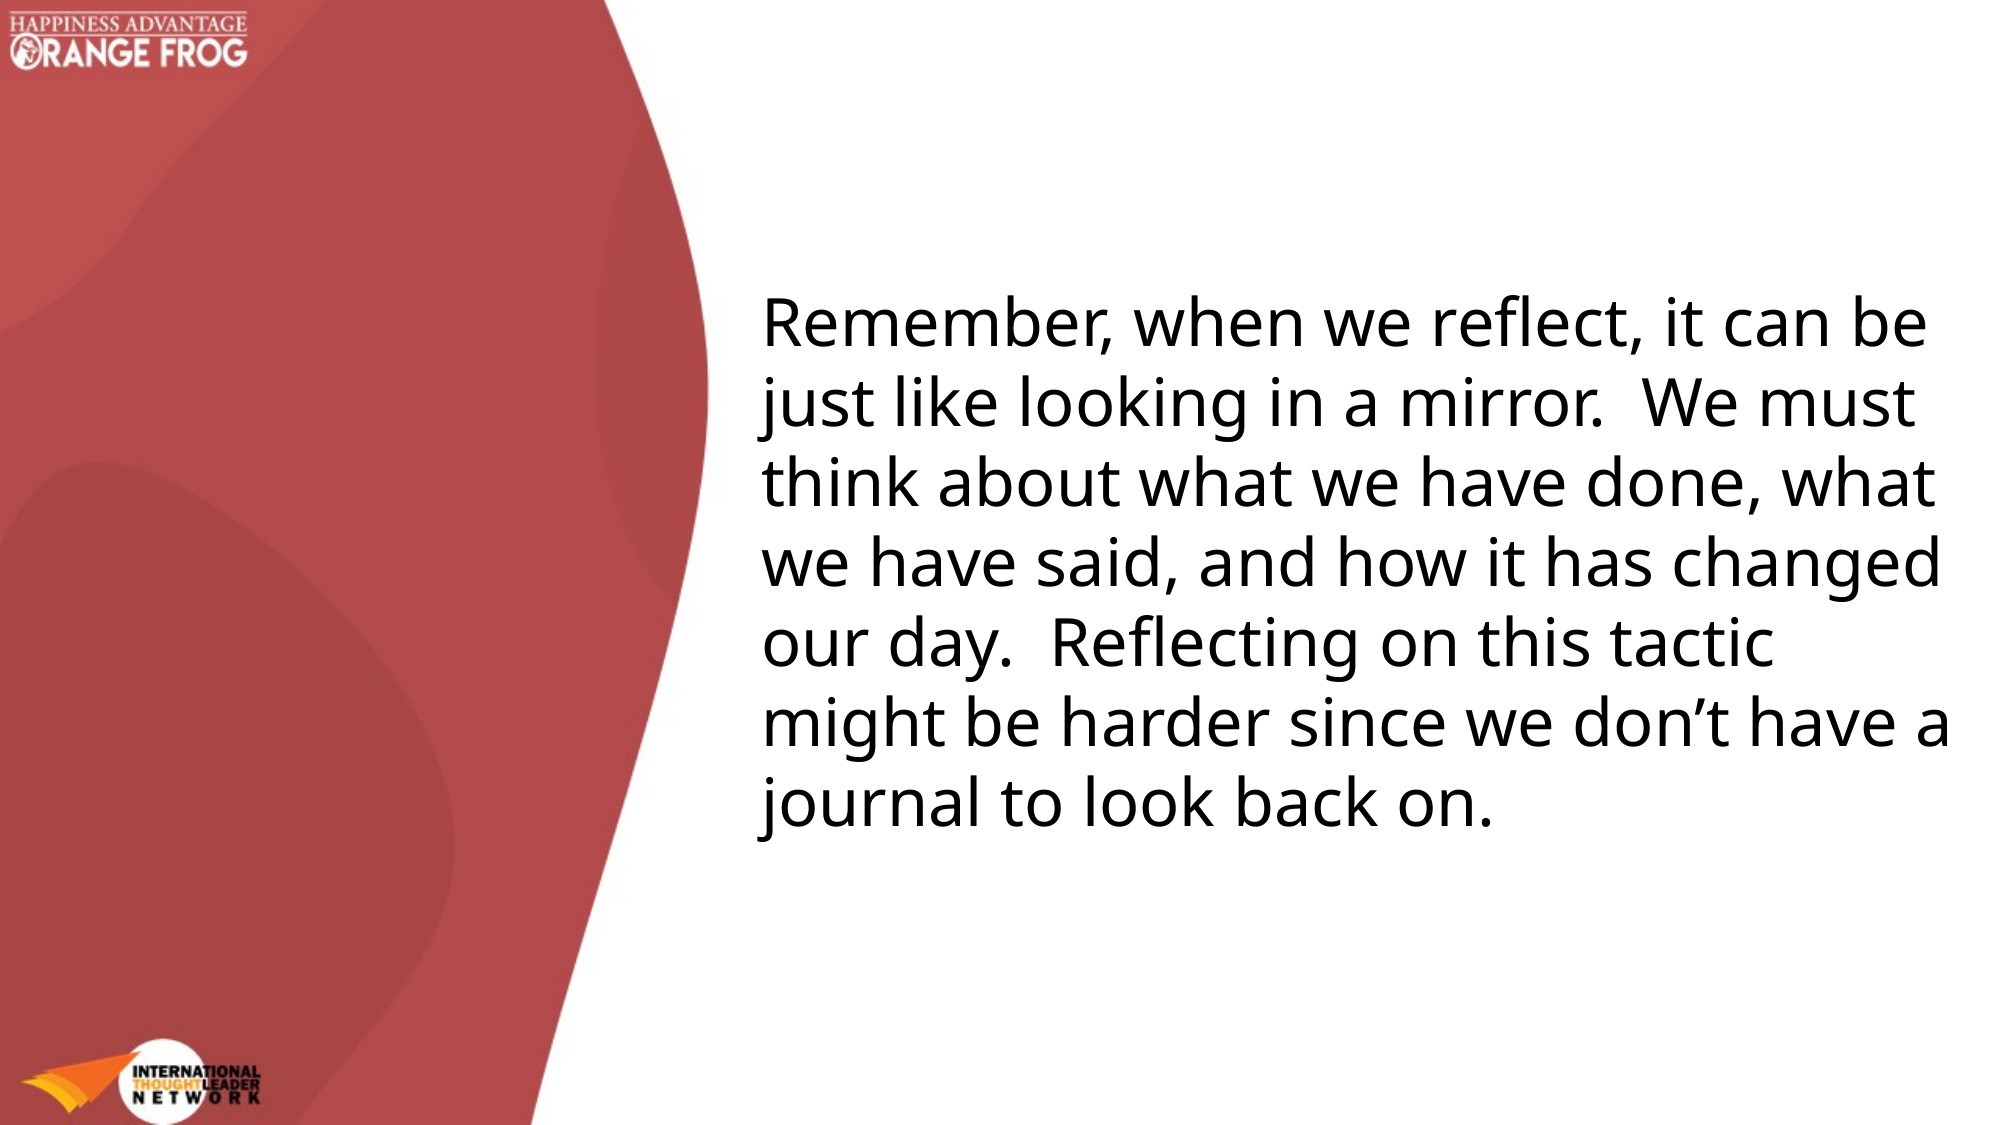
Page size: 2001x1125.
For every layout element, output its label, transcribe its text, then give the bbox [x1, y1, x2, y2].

text_box Remember, when we reflect, it can be just like looking in a mirror. We must think about what we have done, what we have said, and how it has changed our day. Reflecting on this tactic might be harder since we don’t have a journal to look back on. [746, 272, 1979, 847]
picture [0, 0, 2000, 1125]
